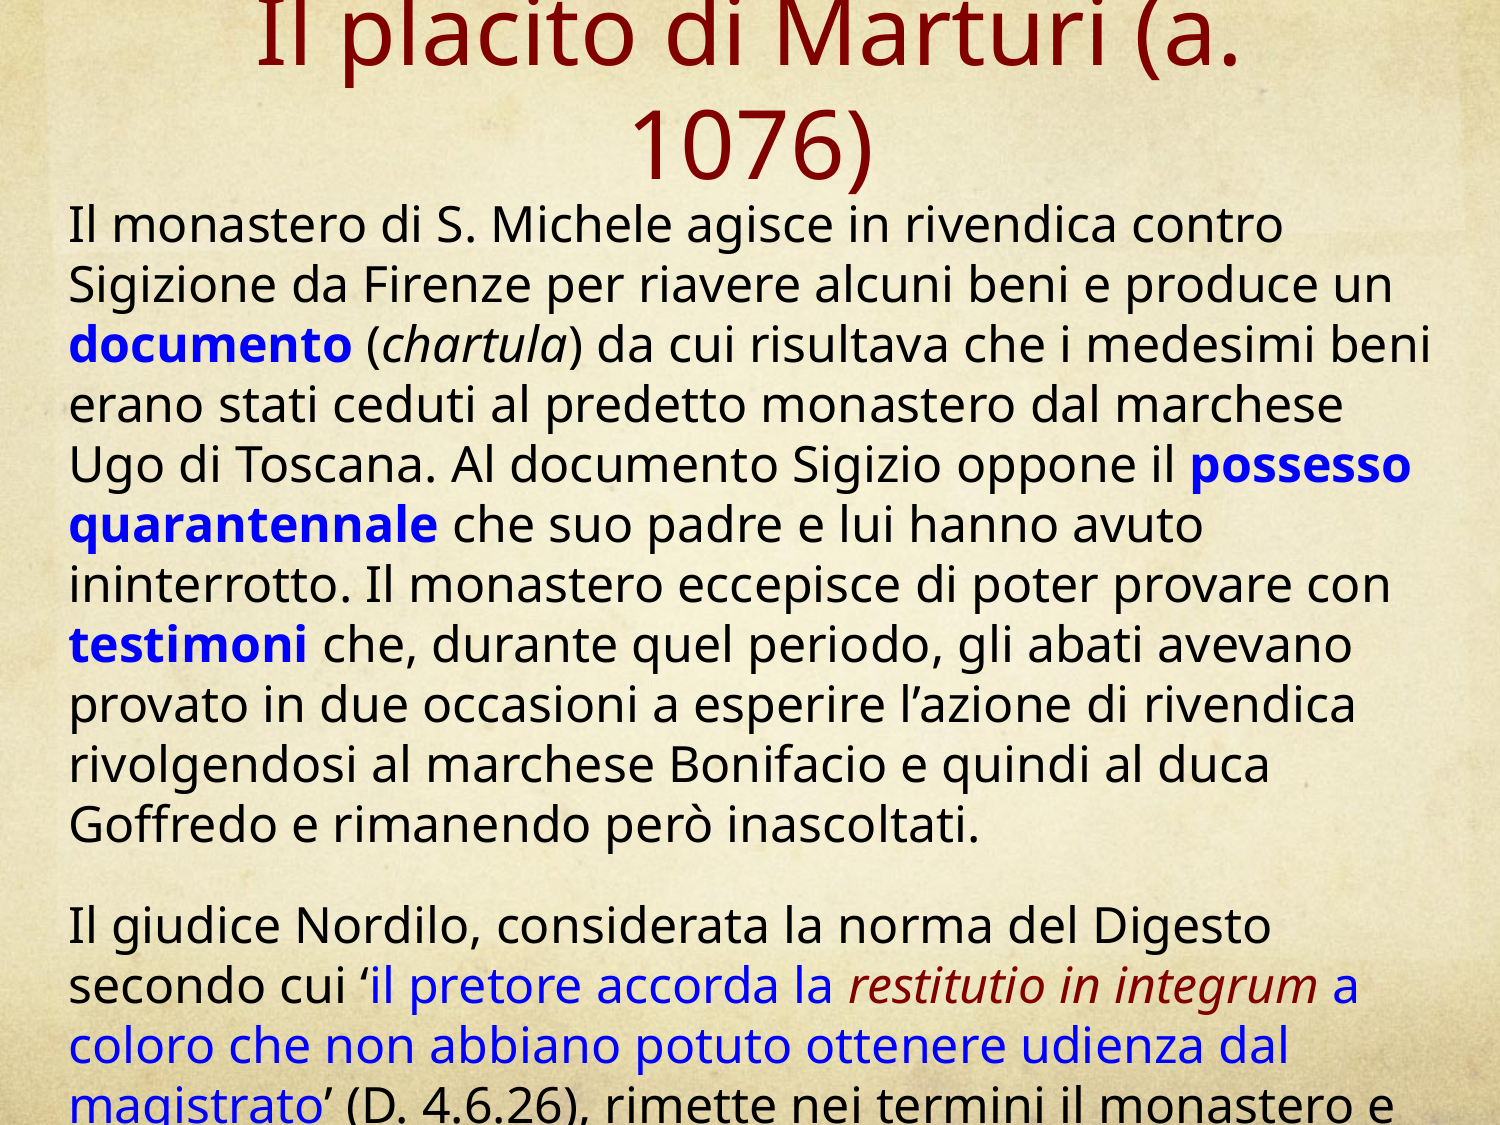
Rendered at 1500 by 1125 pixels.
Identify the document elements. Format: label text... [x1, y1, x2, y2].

title Il placito di Marturi (a. 1076) [150, 30, 1350, 138]
list Il monastero di S. Michele agisce in rivendica contro Sigizione da Firenze per riavere alcuni beni e produce un documento (chartula) da cui risultava che i medesimi beni erano stati ceduti al predetto monastero dal marchese Ugo di Toscana. Al documento Sigizio oppone il possesso quarantennale che suo padre e lui hanno avuto ininterrotto. Il monastero eccepisce di poter provare con testimoni che, durante quel periodo, gli abati avevano provato in due occasioni a esperire l’azione di rivendica rivolgendosi al marchese Bonifacio e quindi al duca Goffredo e rimanendo però inascoltati. Il giudice Nordilo, considerata la norma del Digesto secondo cui ‘il pretore accorda la restitutio in integrum a coloro che non abbiano potuto ottenere udienza dal magistrato’ (D. 4.6.26), rimette nei termini il monastero e accoglie l’istanza di rivendica. [53, 184, 1459, 1071]
picture [0, 0, 1500, 1125]
